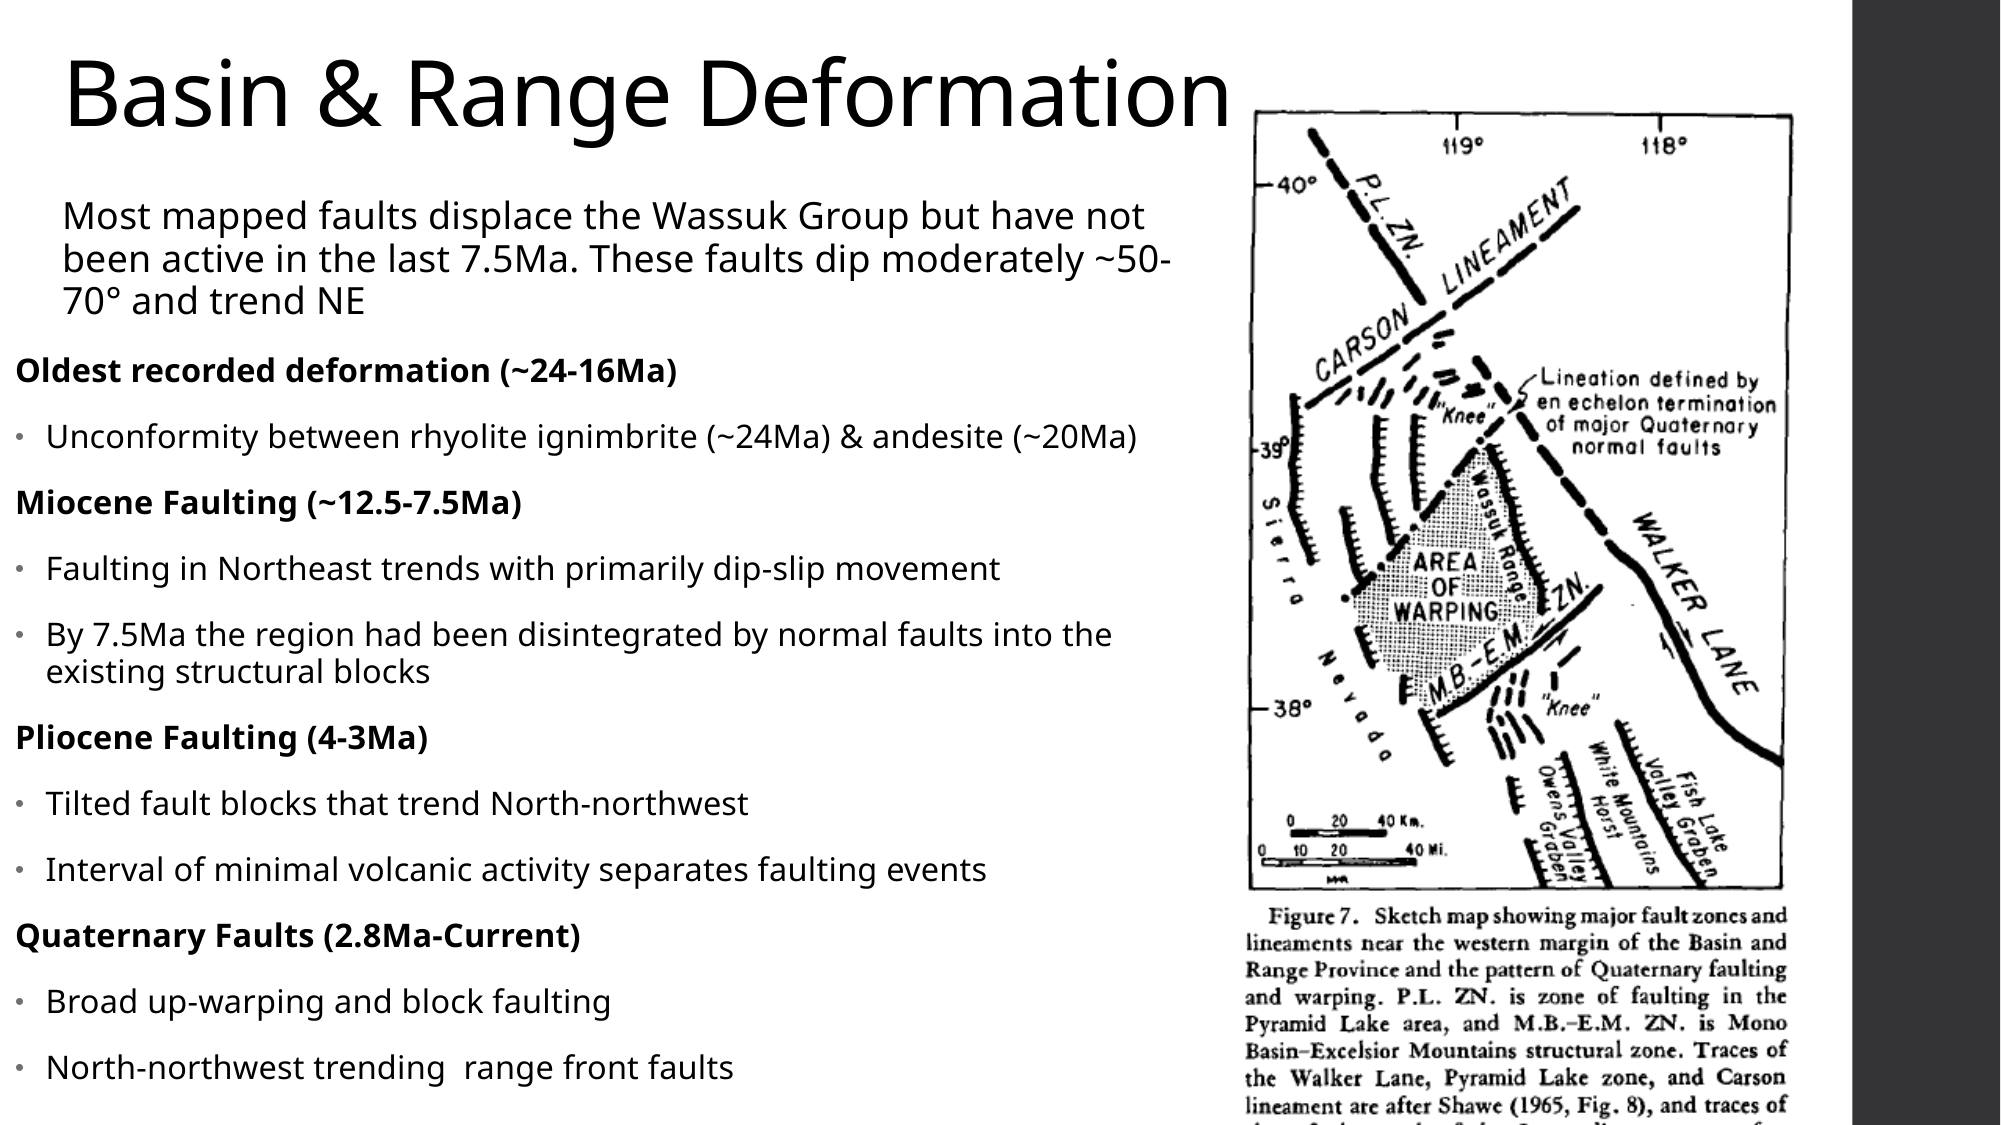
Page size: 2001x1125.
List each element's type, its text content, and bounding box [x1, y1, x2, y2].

text_box Most mapped faults displace the Wassuk Group but have not been active in the last 7.5Ma. These faults dip moderately ~50-70° and trend NE [47, 188, 1207, 345]
text_box Basin & Range Deformation [47, 39, 1353, 171]
text_box Oldest recorded deformation (~24-16Ma) Unconformity between rhyolite ignimbrite (~24Ma) & andesite (~20Ma) Miocene Faulting (~12.5-7.5Ma) Faulting in Northeast trends with primarily dip-slip movement By 7.5Ma the region had been disintegrated by normal faults into the existing structural blocks Pliocene Faulting (4-3Ma) Tilted fault blocks that trend North-northwest Interval of minimal volcanic activity separates faulting events Quaternary Faults (2.8Ma-Current) Broad up-warping and block faulting North-northwest trending range front faults [0, 345, 1231, 1099]
picture [1238, 104, 1805, 1125]
